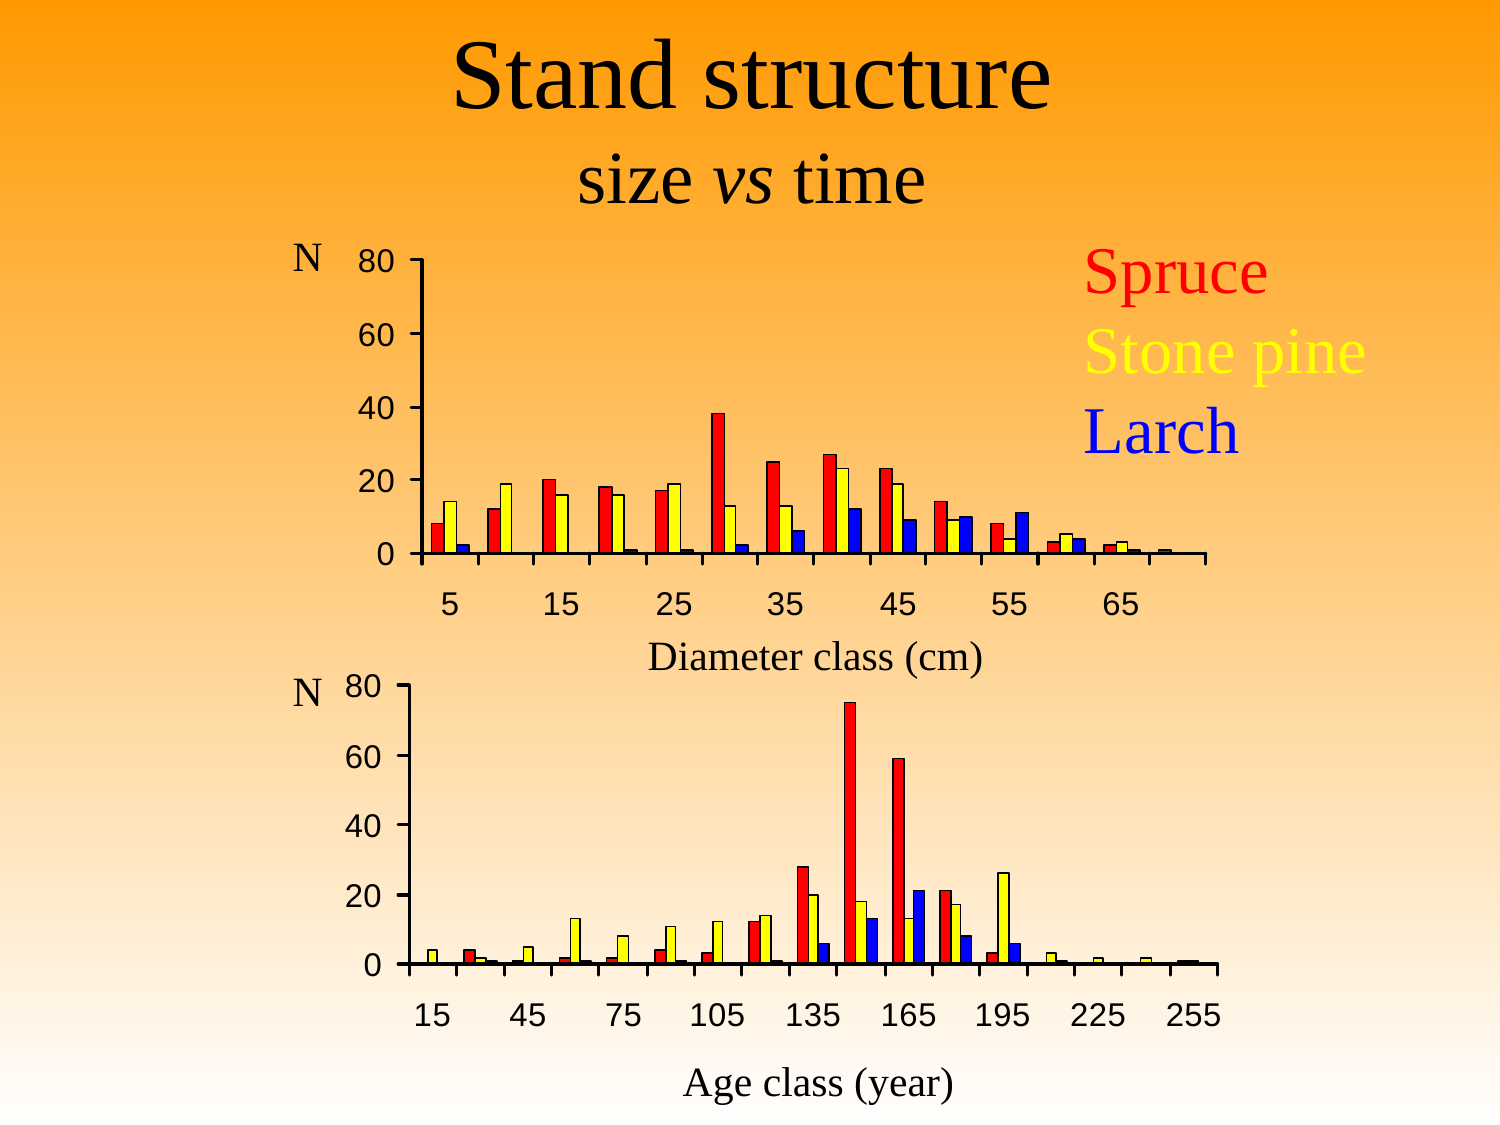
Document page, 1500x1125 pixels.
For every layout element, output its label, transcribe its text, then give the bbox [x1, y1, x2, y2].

picture [336, 632, 1248, 1043]
text_box Stand structure size vs time [76, 1, 1427, 132]
text_box Spruce Stone pine Larch [1240, 219, 1412, 475]
text_box Age class (year) [667, 1051, 970, 1112]
picture [347, 207, 1236, 624]
text_box N [277, 222, 324, 304]
text_box N [277, 657, 324, 738]
text_box The forest structure [0, 158, 1500, 203]
